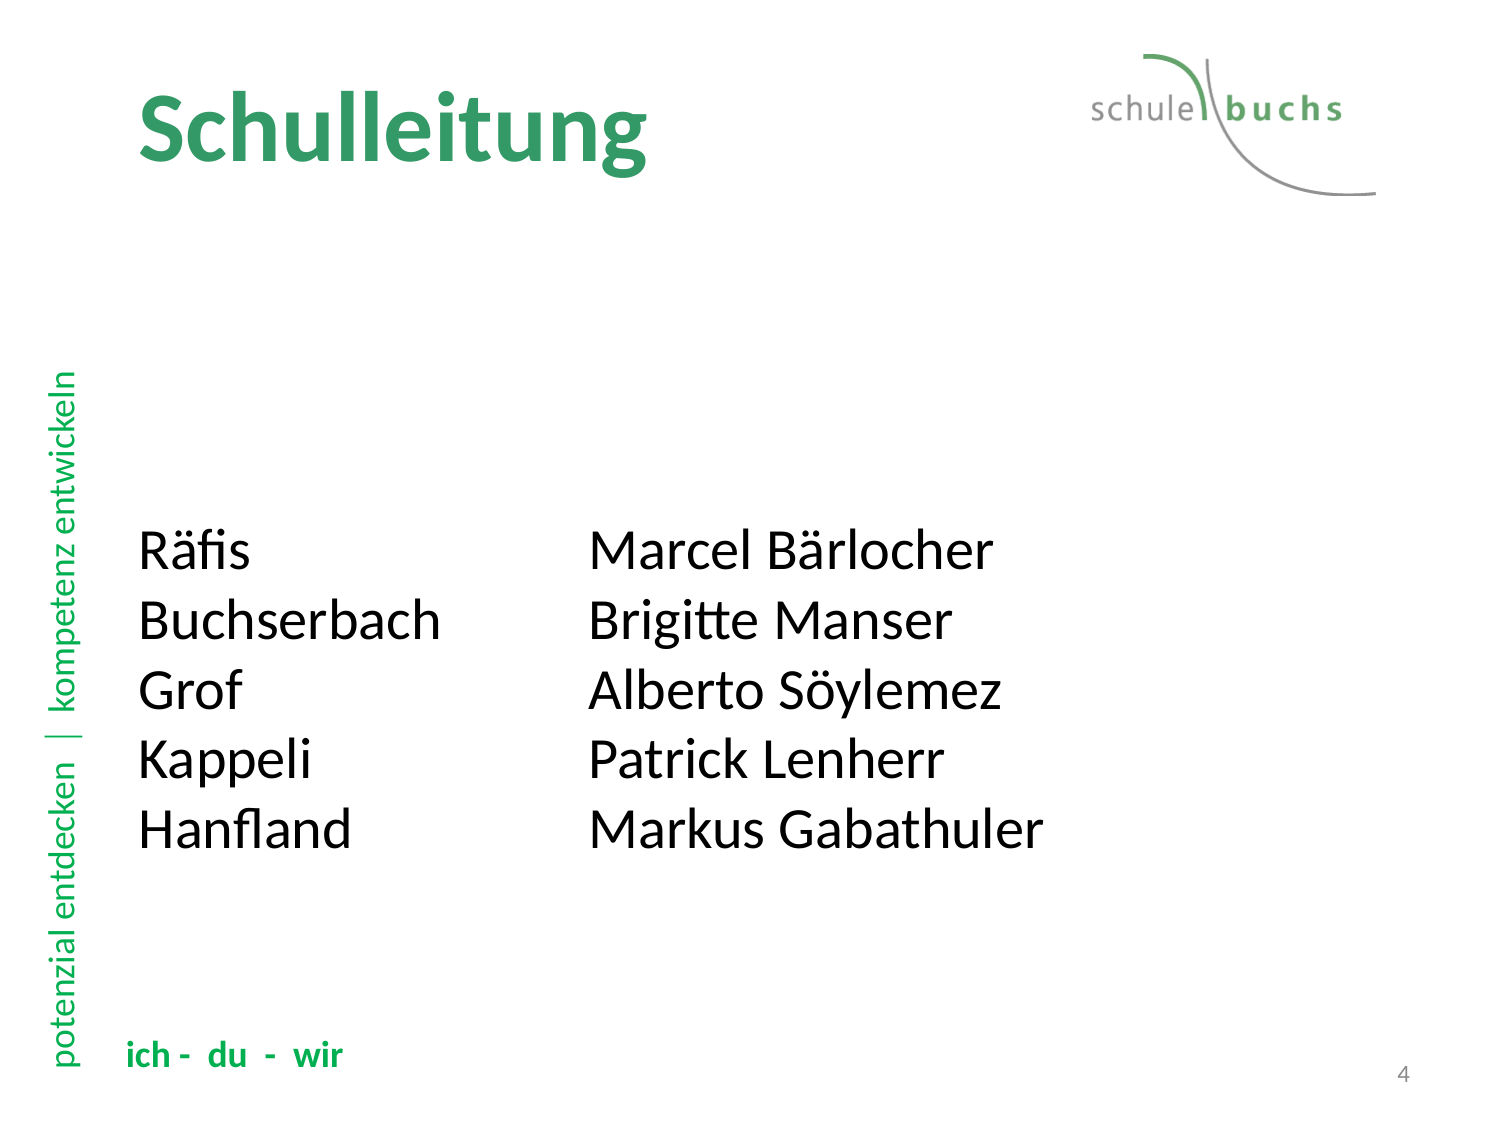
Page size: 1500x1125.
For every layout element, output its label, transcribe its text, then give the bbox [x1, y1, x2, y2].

slide_number 4 [1074, 1042, 1425, 1103]
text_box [29, 281, 502, 1085]
text_box Räfis Marcel Bärlocher Buchserbach Brigitte Manser Grof Alberto Söylemez Kappeli Patrick Lenherr Hanfland Markus Gabathuler [506, 503, 1435, 938]
picture [1092, 54, 1376, 196]
text_box Schulleitung [123, 54, 1500, 233]
